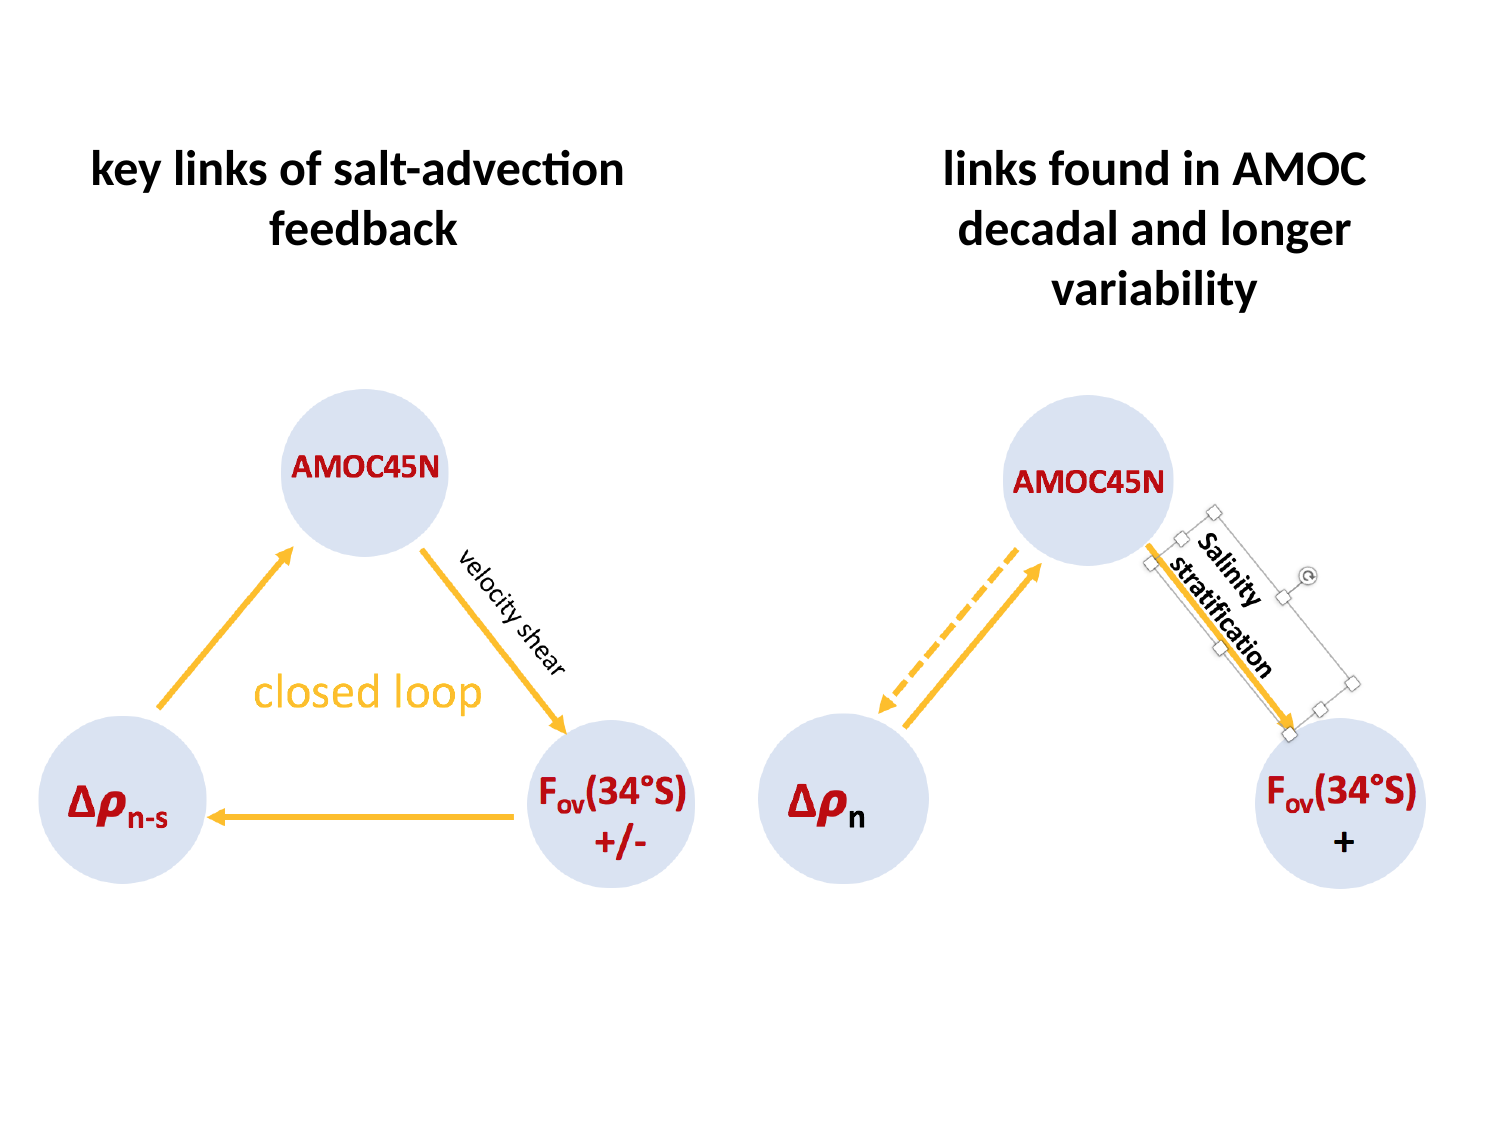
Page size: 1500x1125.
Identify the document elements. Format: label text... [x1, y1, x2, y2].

picture [17, 384, 710, 897]
text_box links found in AMOC decadal and longer variability [859, 127, 1450, 323]
picture [730, 384, 1450, 904]
text_box key links of salt-advection feedback [68, 127, 659, 263]
